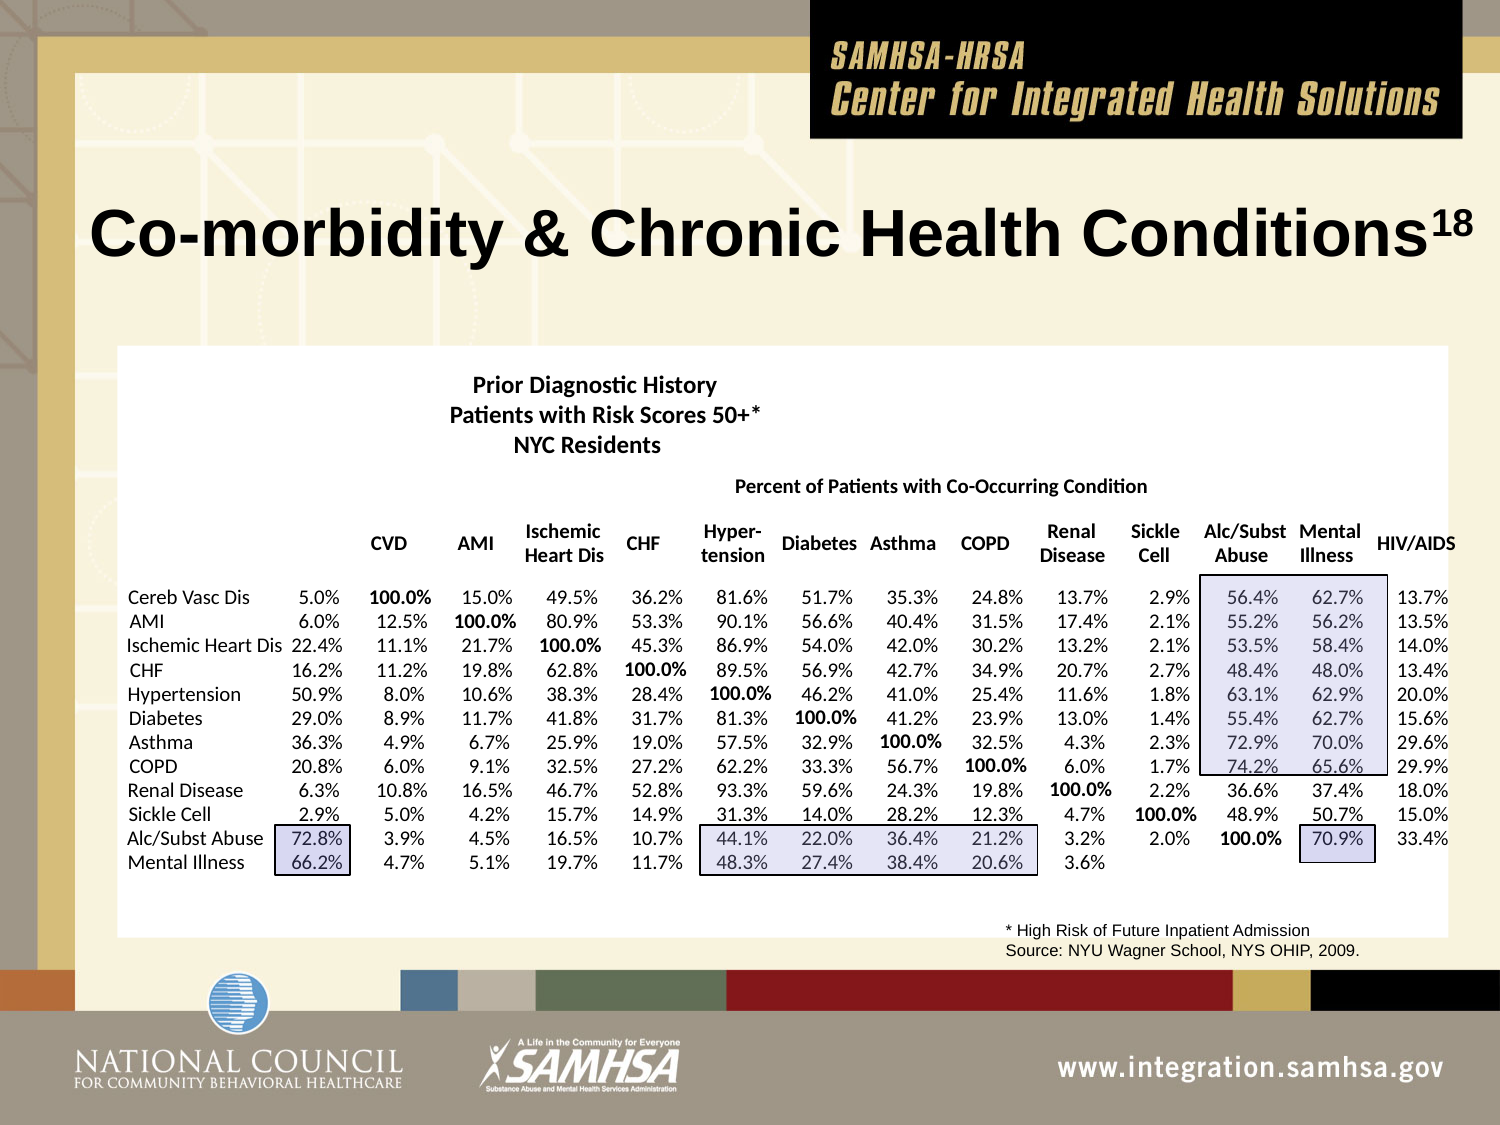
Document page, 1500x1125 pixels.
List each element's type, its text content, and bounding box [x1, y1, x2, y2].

text_box * High Risk of Future Inpatient Admission Source: NYU Wagner School, NYS OHIP, 2009. [990, 947, 1376, 968]
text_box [117, 345, 1455, 939]
text_box Co-morbidity & Chronic Health Conditions18 [74, 182, 1500, 278]
picture [0, 0, 1500, 1125]
